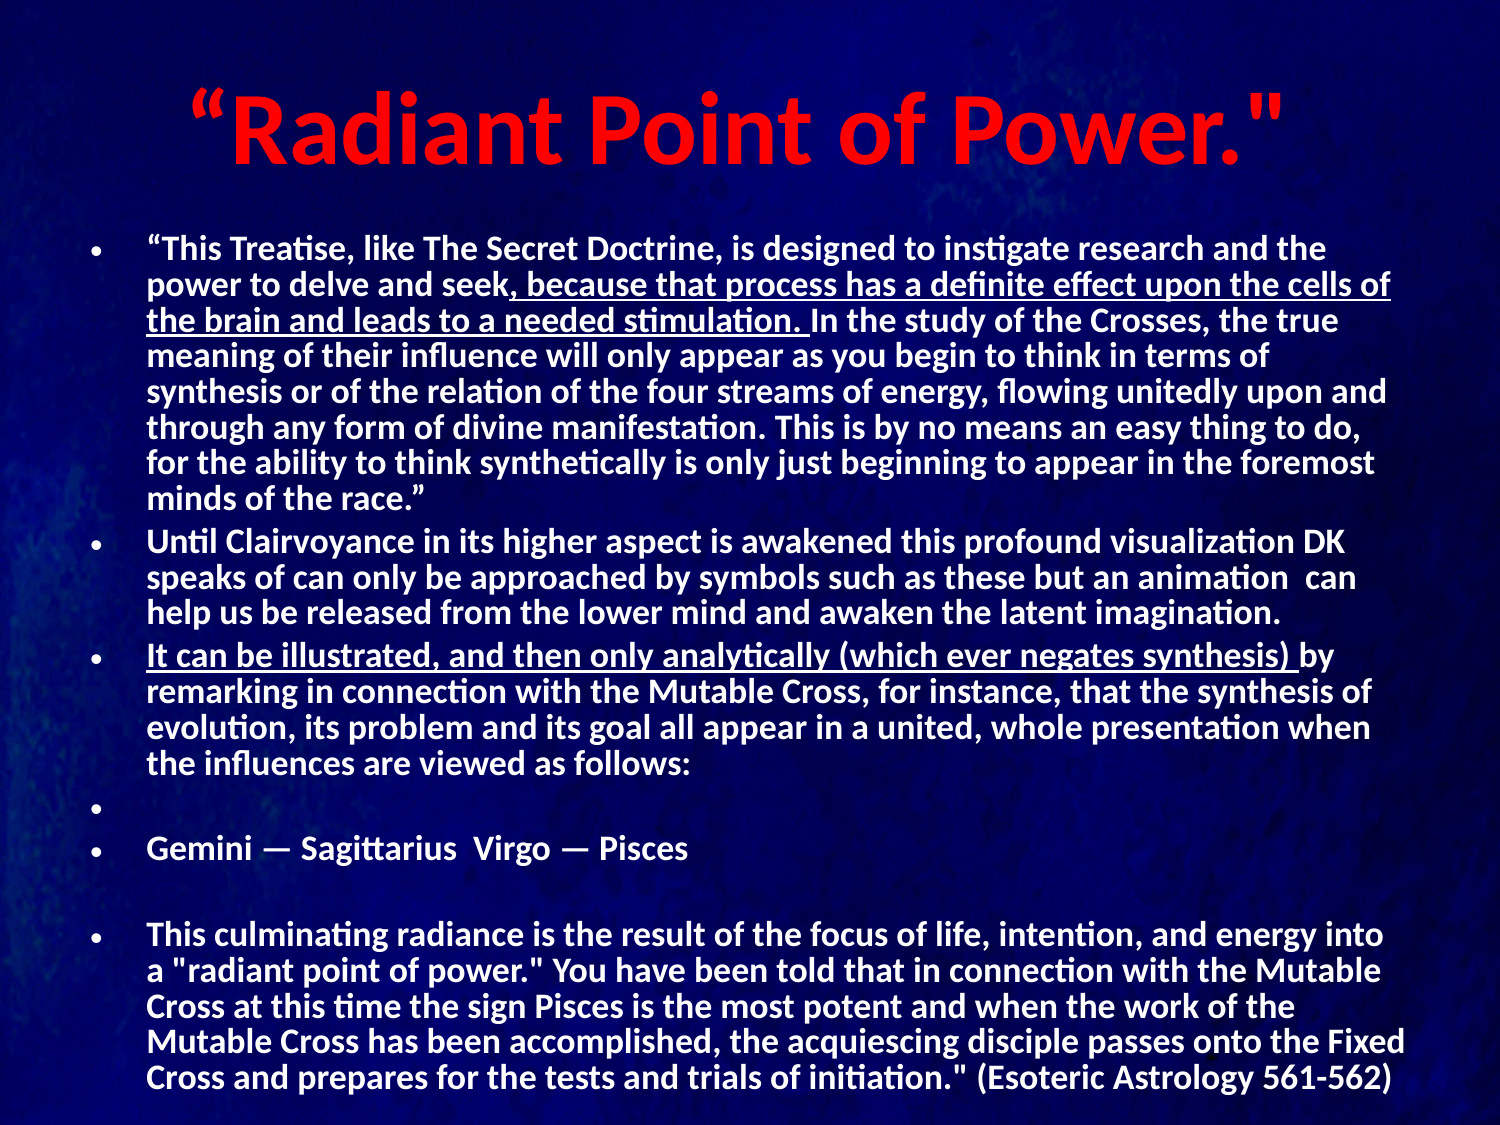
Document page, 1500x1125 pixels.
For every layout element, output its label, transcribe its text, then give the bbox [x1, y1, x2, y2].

title “Radiant Point of Power." [75, 45, 1425, 187]
picture [0, 0, 1500, 1125]
list “This Treatise, like The Secret Doctrine, is designed to instigate research and the power to delve and seek, because that process has a definite effect upon the cells of the brain and leads to a needed stimulation. In the study of the Crosses, the true meaning of their influence will only appear as you begin to think in terms of synthesis or of the relation of the four streams of energy, flowing unitedly upon and through any form of divine manifestation. This is by no means an easy thing to do, for the ability to think synthetically is only just beginning to appear in the foremost minds of the race.” Until Clairvoyance in its higher aspect is awakened this profound visualization DK speaks of can only be approached by symbols such as these but an animation can help us be released from the lower mind and awaken the latent imagination. It can be illustrated, and then only analytically (which ever negates synthesis) by remarking in connection with the Mutable Cross, for instance, that the synthesis of evolution, its problem and its goal all appear in a united, whole presentation when the influences are viewed as follows: Gemini — Sagittarius Virgo — Pisces This culminating radiance is the result of the focus of life, intention, and energy into a "radiant point of power." You have been told that in connection with the Mutable Cross at this time the sign Pisces is the most potent and when the work of the Mutable Cross has been accomplished, the acquiescing disciple passes onto the Fixed Cross and prepares for the tests and trials of initiation." (Esoteric Astrology 561-562) [75, 187, 1425, 1121]
